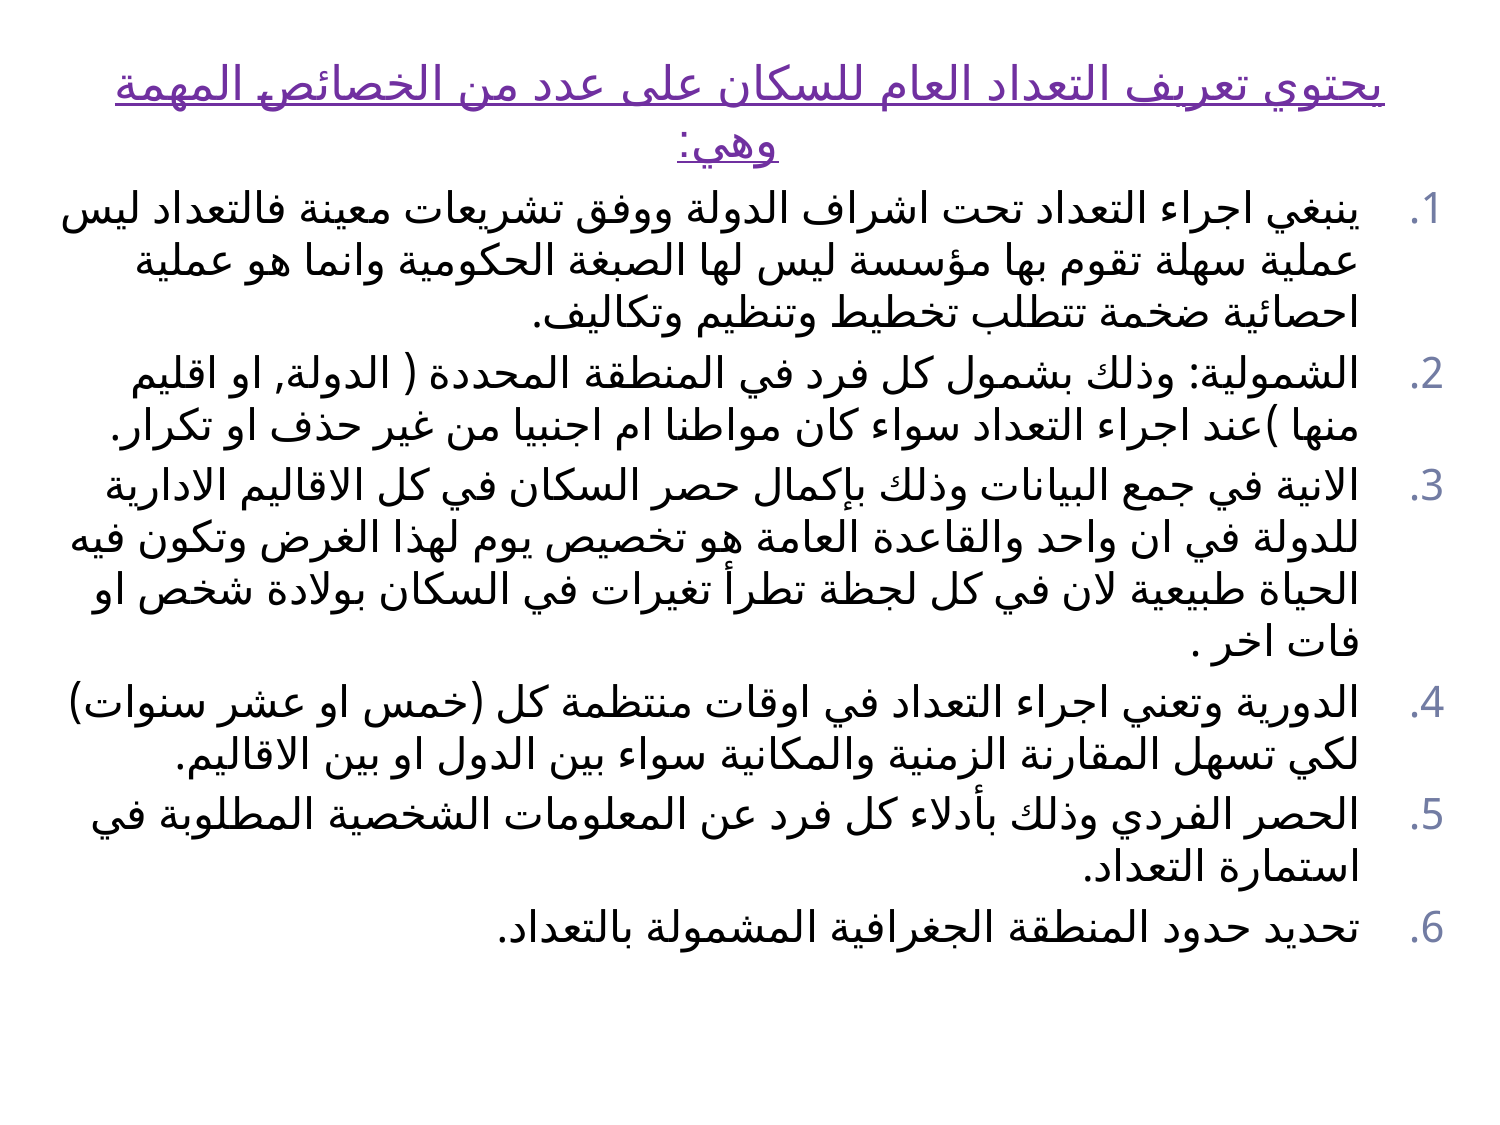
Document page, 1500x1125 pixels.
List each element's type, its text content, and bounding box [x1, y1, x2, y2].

list ينبغي اجراء التعداد تحت اشراف الدولة ووفق تشريعات معينة فالتعداد ليس عملية سهلة تقوم بها مؤسسة ليس لها الصبغة الحكومية وانما هو عملية احصائية ضخمة تتطلب تخطيط وتنظيم وتكاليف. الشمولية: وذلك بشمول كل فرد في المنطقة المحددة ( الدولة, او اقليم منها )عند اجراء التعداد سواء كان مواطنا ام اجنبيا من غير حذف او تكرار. الانية في جمع البيانات وذلك بإكمال حصر السكان في كل الاقاليم الادارية للدولة في ان واحد والقاعدة العامة هو تخصيص يوم لهذا الغرض وتكون فيه الحياة طبيعية لان في كل لجظة تطرأ تغيرات في السكان بولادة شخص او فات اخر . الدورية وتعني اجراء التعداد في اوقات منتظمة كل (خمس او عشر سنوات) لكي تسهل المقارنة الزمنية والمكانية سواء بين الدول او بين الاقاليم. الحصر الفردي وذلك بأدلاء كل فرد عن المعلومات الشخصية المطلوبة في استمارة التعداد. تحديد حدود المنطقة الجغرافية المشمولة بالتعداد. [41, 172, 1447, 1010]
title يحتوي تعريف التعداد العام للسكان على عدد من الخصائص المهمة وهي: [75, 45, 1425, 172]
